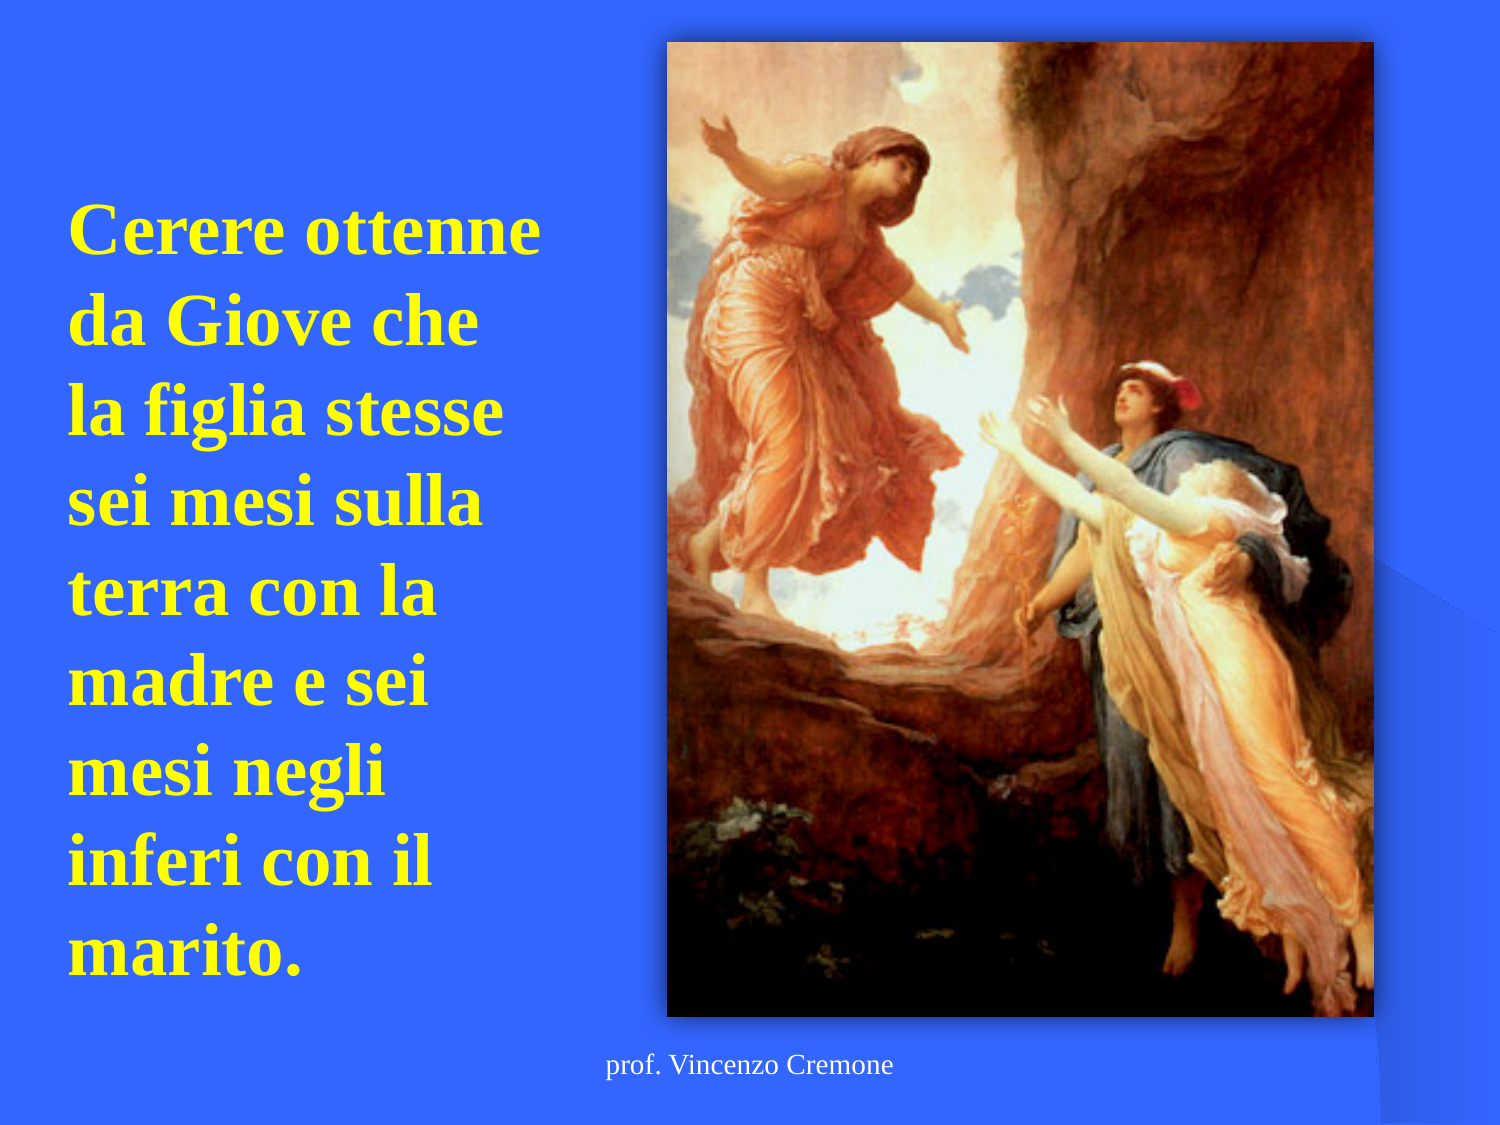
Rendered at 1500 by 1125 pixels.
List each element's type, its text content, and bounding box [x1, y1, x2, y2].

picture [667, 42, 1374, 1018]
text_box Cerere ottenne da Giove che la figlia stesse sei mesi sulla terra con la madre e sei mesi negli inferi con il marito. [53, 172, 561, 998]
footer prof. Vincenzo Cremone [512, 1024, 988, 1101]
